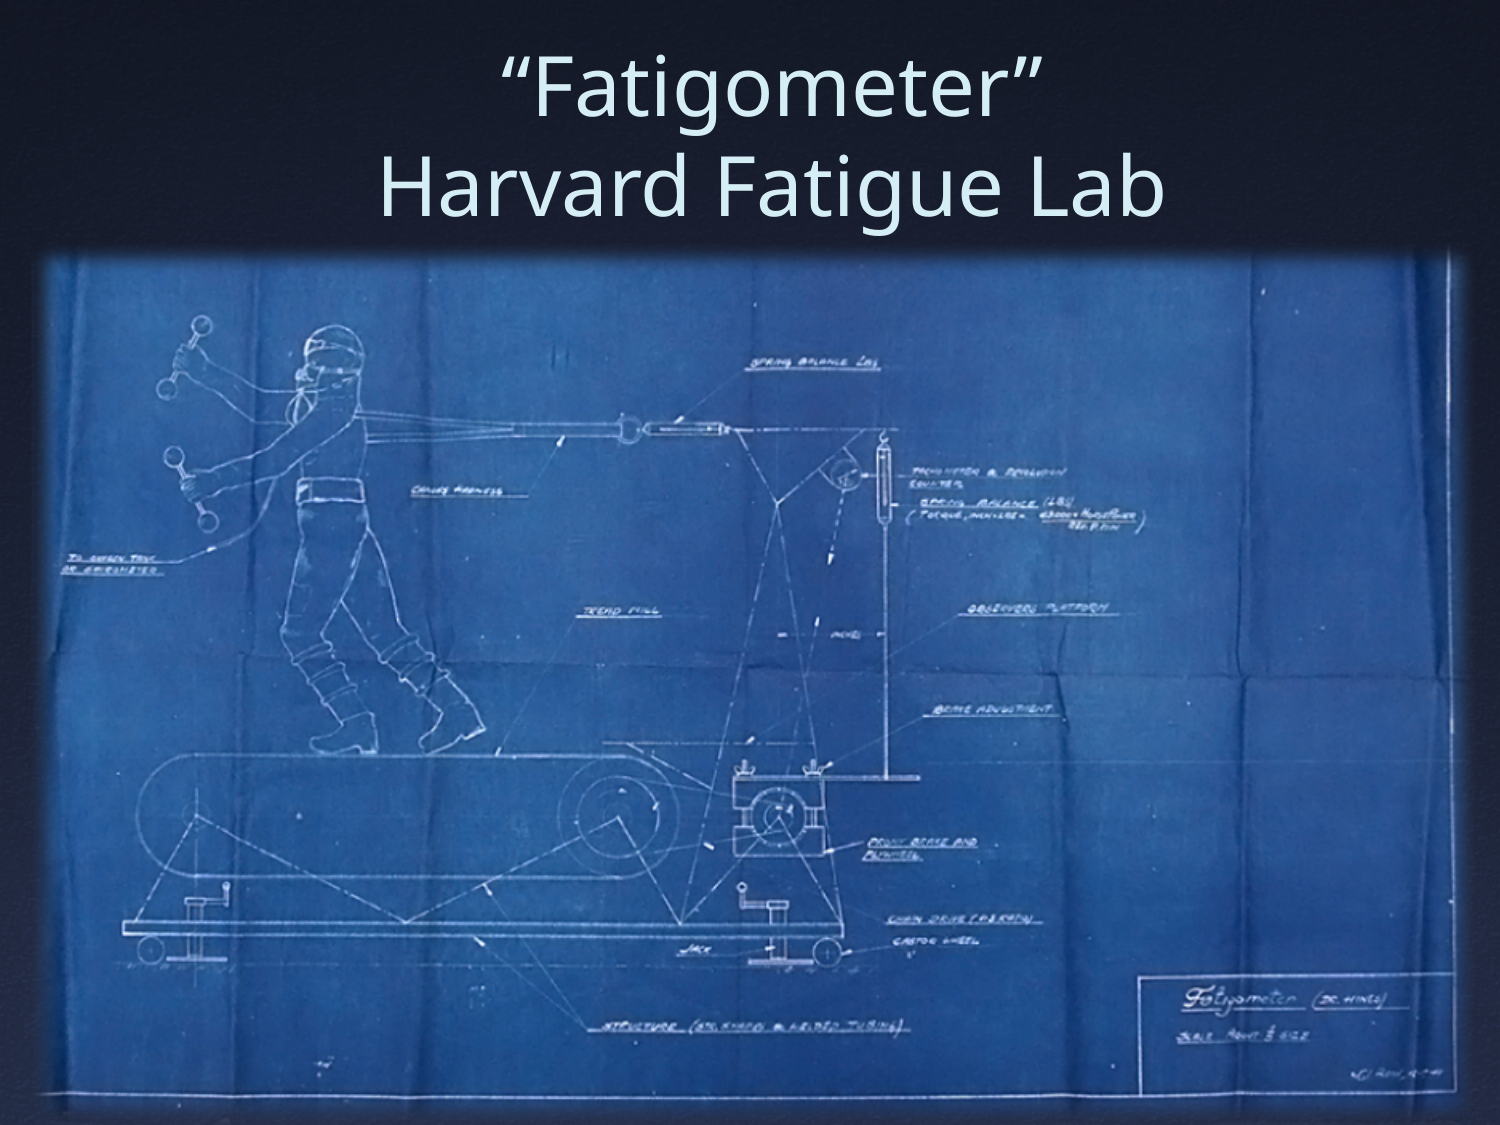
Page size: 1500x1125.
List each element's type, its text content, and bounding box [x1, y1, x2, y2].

picture [29, 240, 1478, 1125]
title “Fatigometer” Harvard Fatigue Lab [134, 0, 1410, 239]
